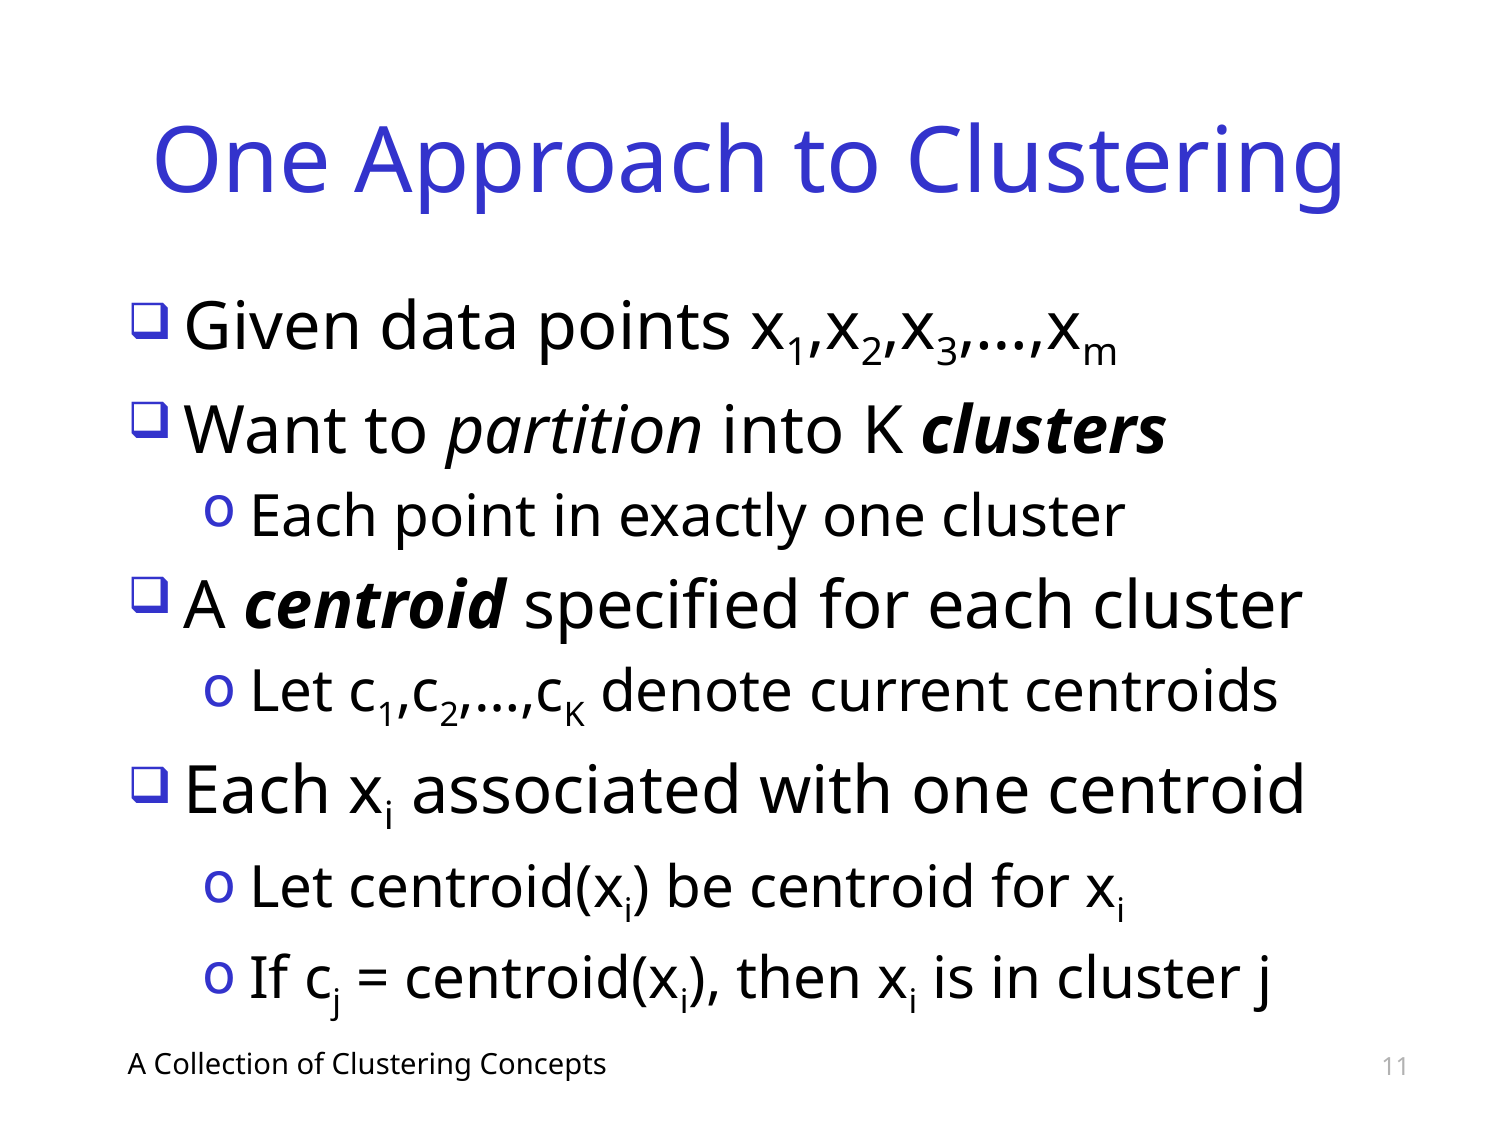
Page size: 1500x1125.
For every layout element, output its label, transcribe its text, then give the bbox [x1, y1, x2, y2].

list Given data points x1,x2,x3,…,xm Want to partition into K clusters Each point in exactly one cluster A centroid specified for each cluster Let c1,c2,…,cK denote current centroids Each xi associated with one centroid Let centroid(xi) be centroid for xi If cj = centroid(xi), then xi is in cluster j [112, 274, 1401, 1001]
slide_number 11 [1074, 1037, 1425, 1098]
footer A Collection of Clustering Concepts [112, 1037, 776, 1101]
title One Approach to Clustering [112, 62, 1388, 251]
